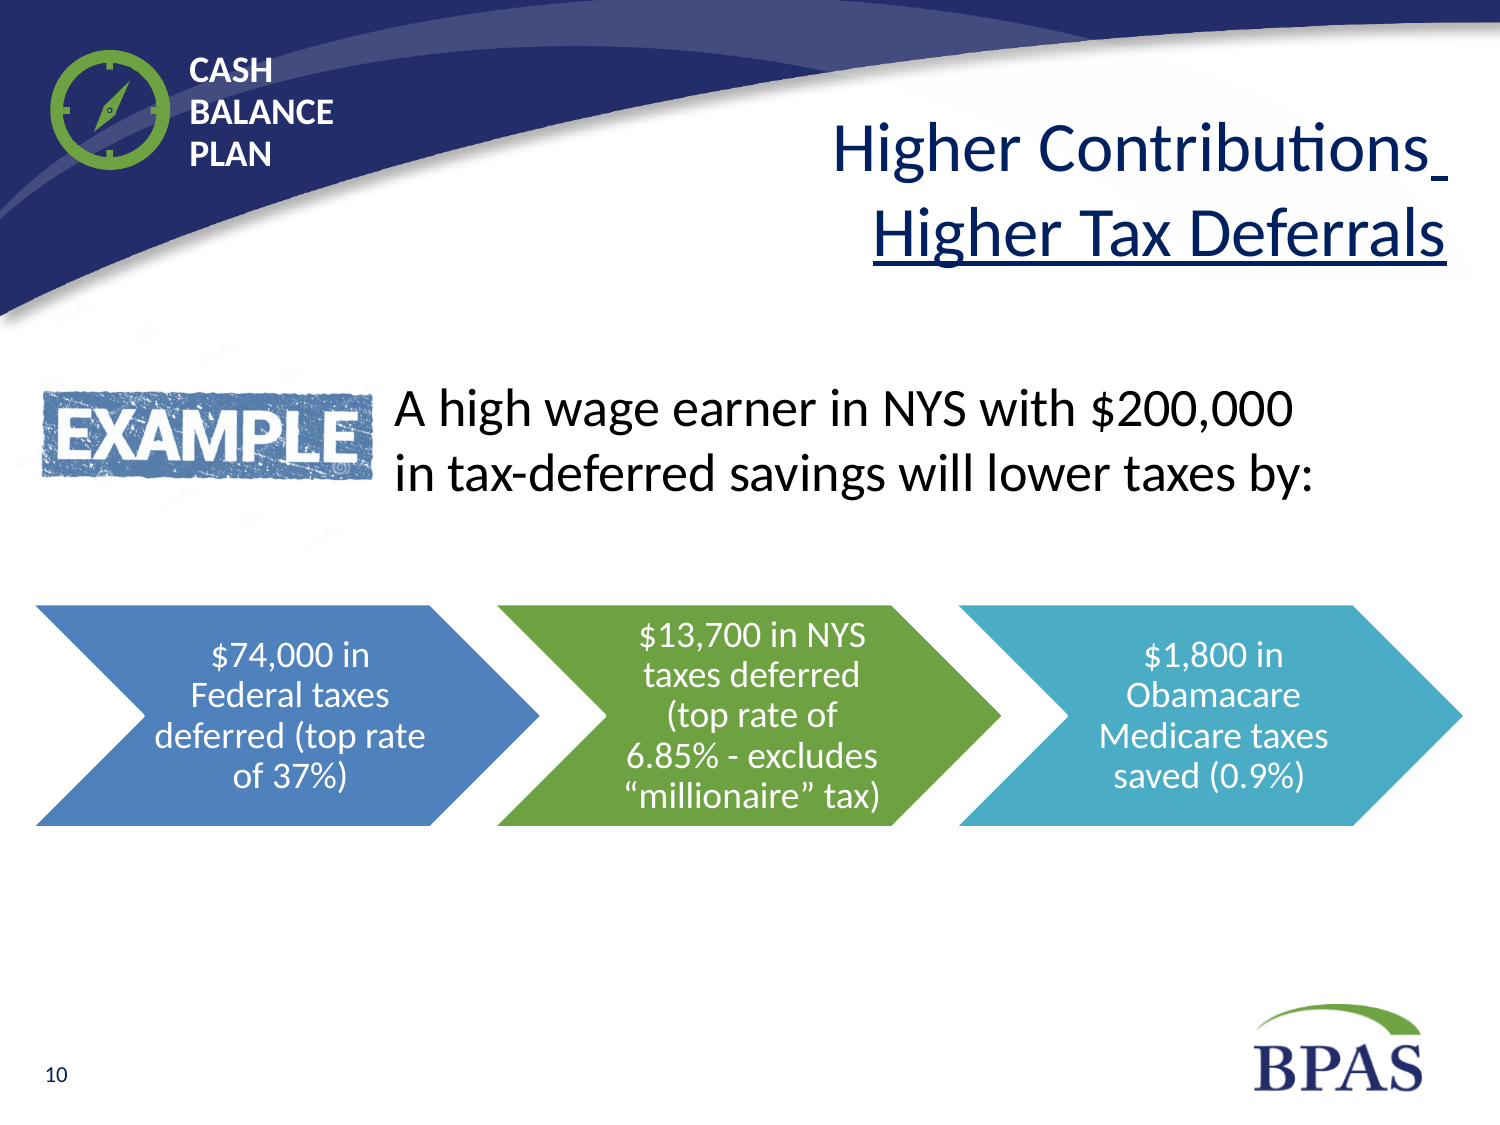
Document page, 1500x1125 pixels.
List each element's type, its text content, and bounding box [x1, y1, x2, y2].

title Higher Contributions Higher Tax Deferrals [118, 93, 1463, 310]
picture [1252, 1004, 1425, 1125]
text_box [29, 446, 1467, 986]
picture [0, 0, 1500, 537]
text_box A high wage earner in NYS with $200,000 in tax-deferred savings will lower taxes by: [410, 365, 1346, 444]
slide_number 10 [29, 1043, 380, 1104]
